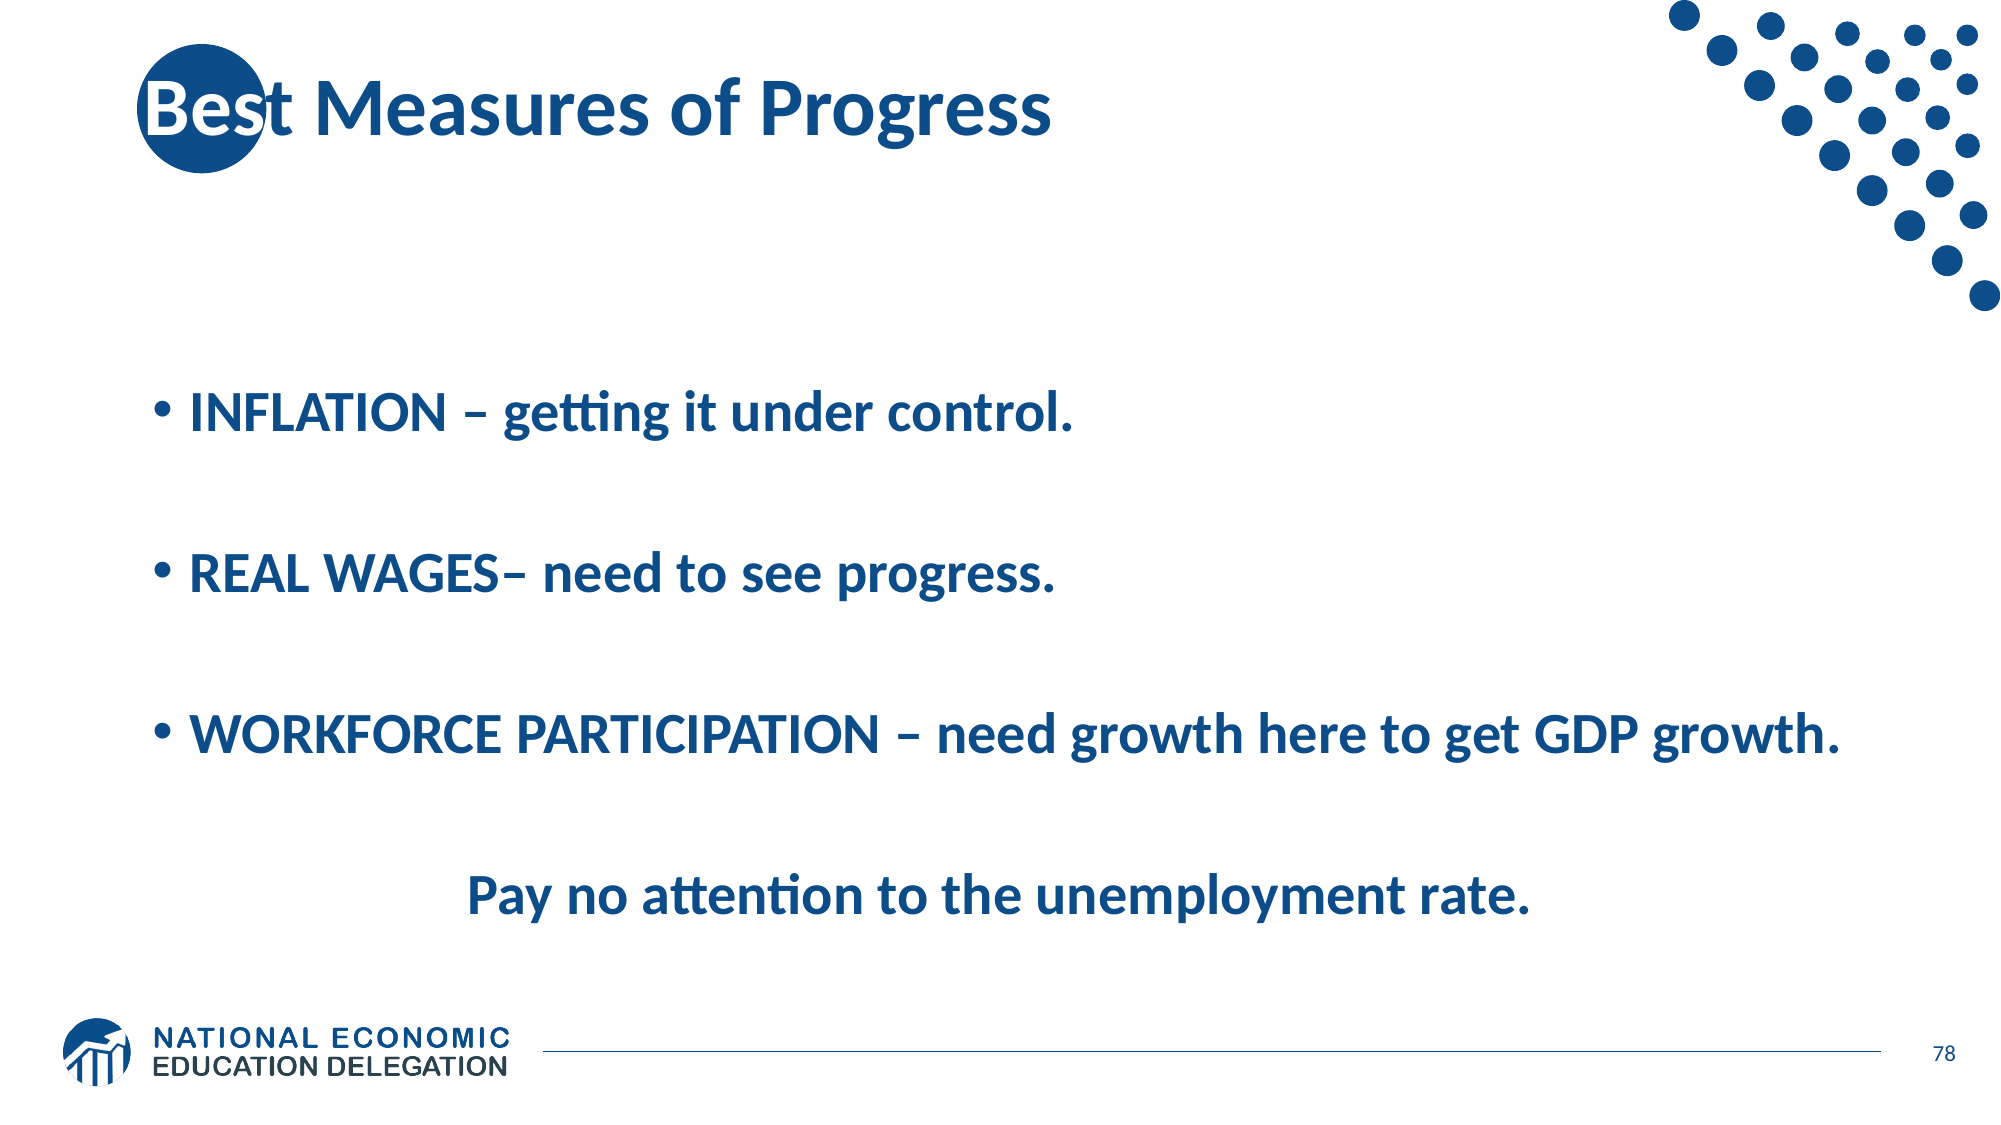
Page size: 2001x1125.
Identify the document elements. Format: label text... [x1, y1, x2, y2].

picture [55, 1013, 520, 1091]
list INFLATION – getting it under control. REAL WAGES– need to see progress. WORKFORCE PARTICIPATION – need growth here to get GDP growth. Pay no attention to the unemployment rate. [137, 257, 1863, 972]
slide_number 78 [1521, 1022, 1972, 1082]
title Best Measures of Progress [128, 0, 1854, 218]
